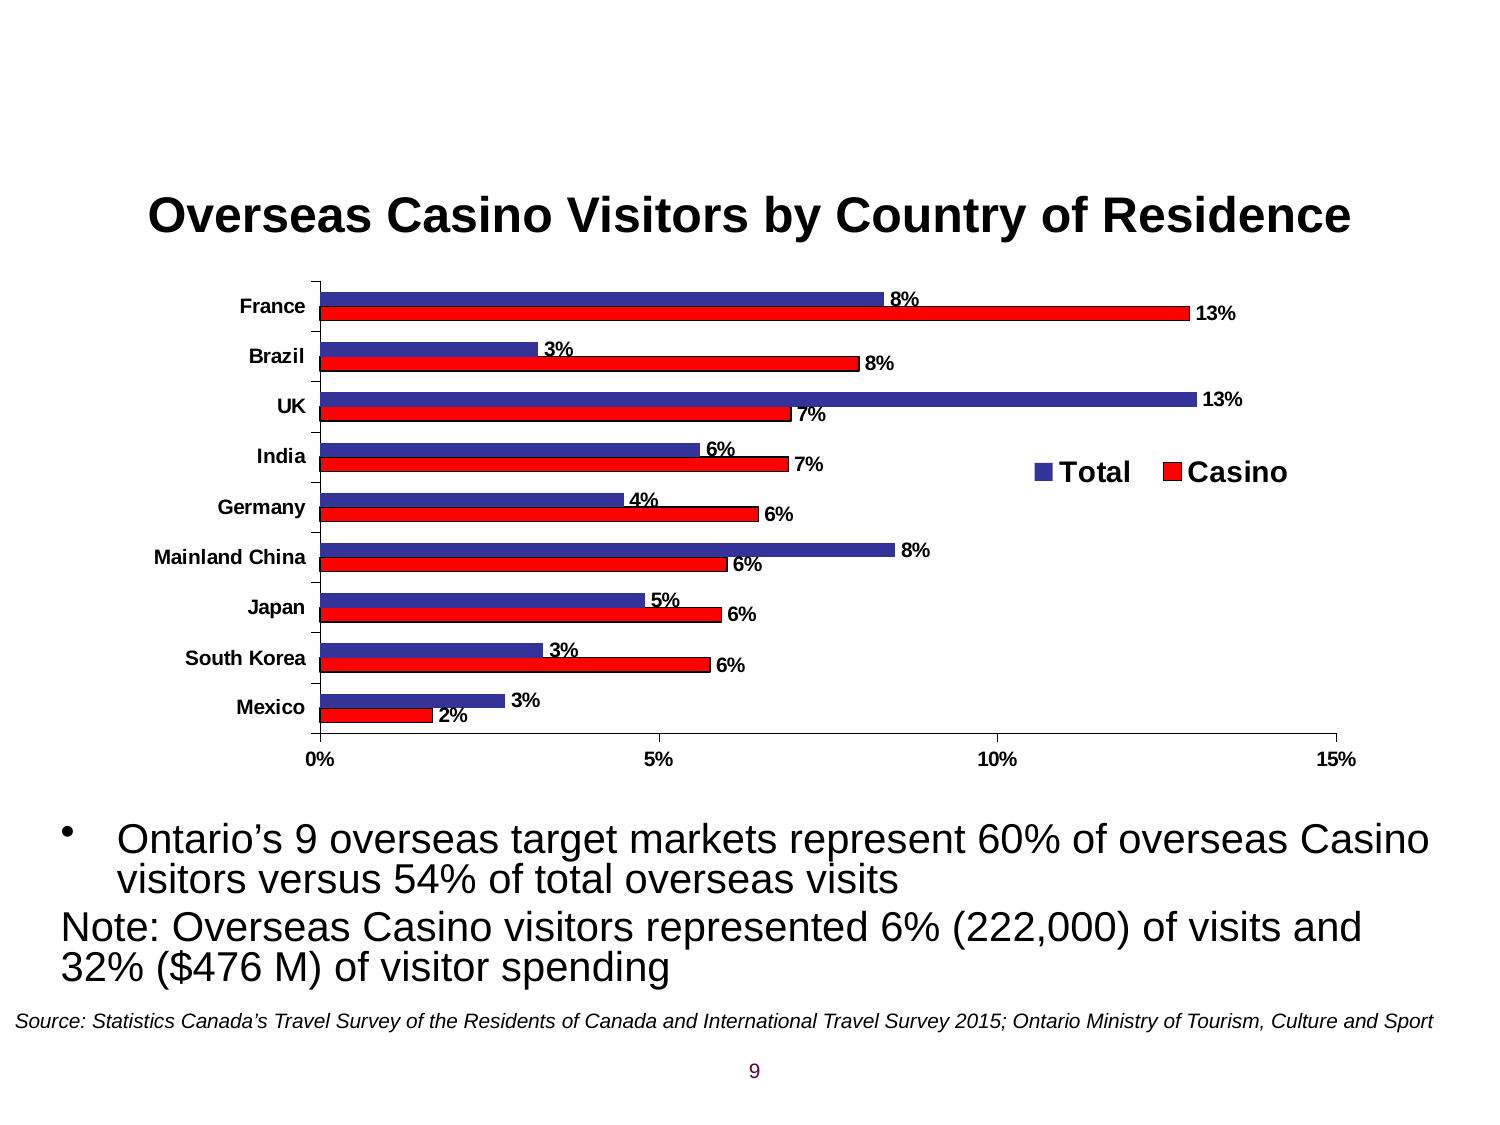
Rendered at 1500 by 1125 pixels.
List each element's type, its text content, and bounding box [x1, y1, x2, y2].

chart [83, 270, 1369, 786]
title Overseas Casino Visitors by Country of Residence [0, 174, 1500, 263]
text_box 9 [425, 1049, 775, 1104]
text_box Source: Statistics Canada’s Travel Survey of the Residents of Canada and International Travel Survey 2015; Ontario Ministry of Tourism, Culture and Sport [0, 999, 1471, 1040]
list Ontario’s 9 overseas target markets represent 60% of overseas Casino visitors versus 54% of total overseas visits Note: Overseas Casino visitors represented 6% (222,000) of visits and 32% ($476 M) of visitor spending [45, 814, 1471, 999]
